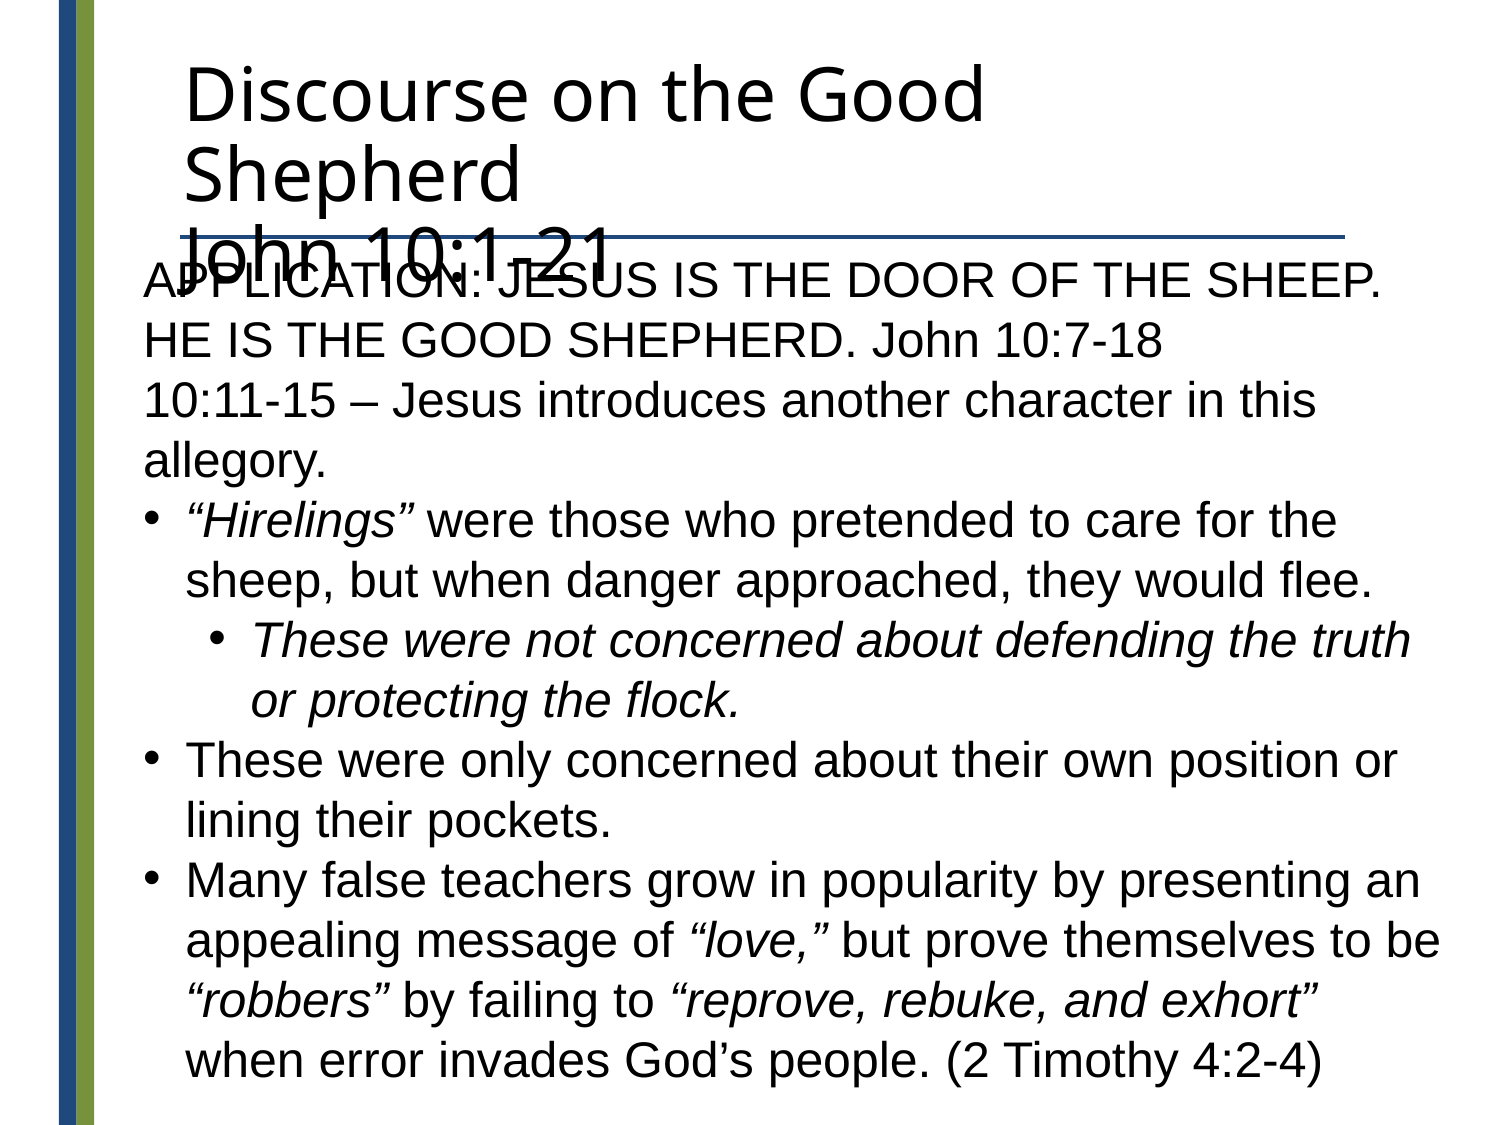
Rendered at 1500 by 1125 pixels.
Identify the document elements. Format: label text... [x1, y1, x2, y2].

list APPLICATION: JESUS IS THE DOOR OF THE SHEEP. HE IS THE GOOD SHEPHERD. John 10:7-18 10:11-15 – Jesus introduces another character in this allegory. “Hirelings” were those who pretended to care for the sheep, but when danger approached, they would flee. These were not concerned about defending the truth or protecting the flock. These were only concerned about their own position or lining their pockets. Many false teachers grow in popularity by presenting an appealing message of “love,” but prove themselves to be “robbers” by failing to “reprove, rebuke, and exhort” when error invades God’s people. (2 Timothy 4:2-4) [128, 240, 1461, 1096]
title Discourse on the Good Shepherd John 10:1-21 [168, 50, 1350, 306]
